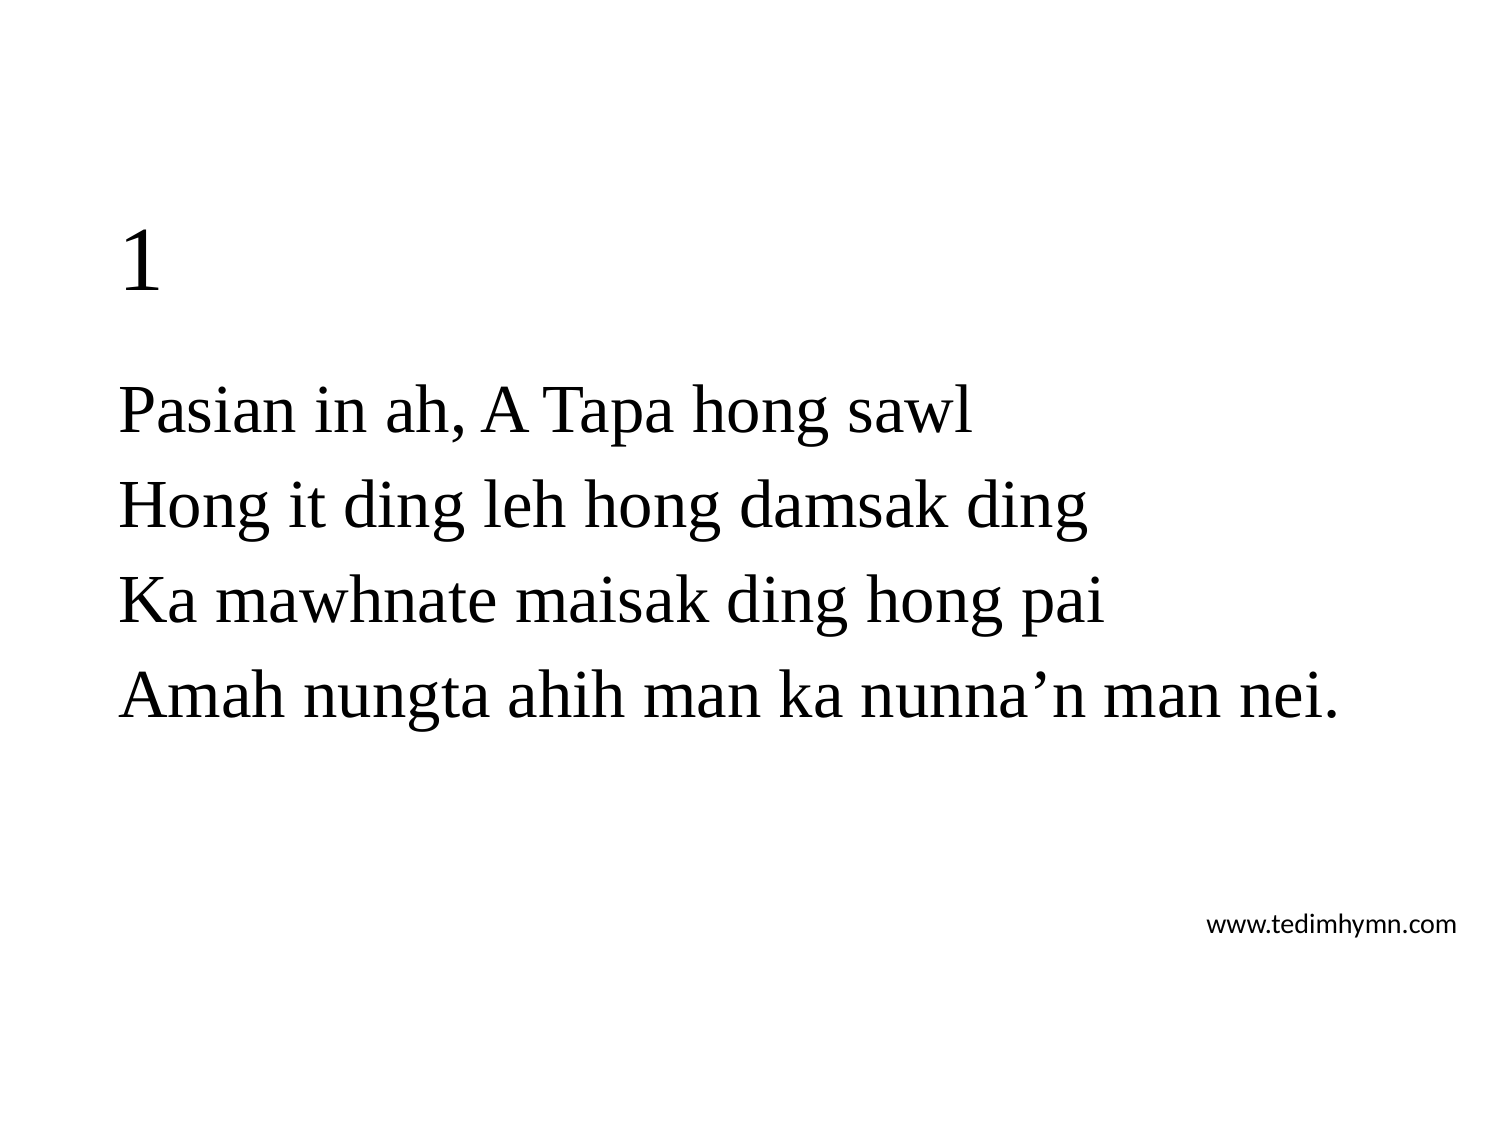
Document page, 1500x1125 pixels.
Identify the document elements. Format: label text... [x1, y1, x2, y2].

title 1 [103, 200, 1397, 322]
list Pasian in ah, A Tapa hong sawl Hong it ding leh hong damsak ding Ka mawhnate maisak ding hong pai Amah nungta ahih man ka nunna’n man nei. [103, 365, 1397, 901]
text_box www.tedimhymn.com [1191, 897, 1500, 947]
